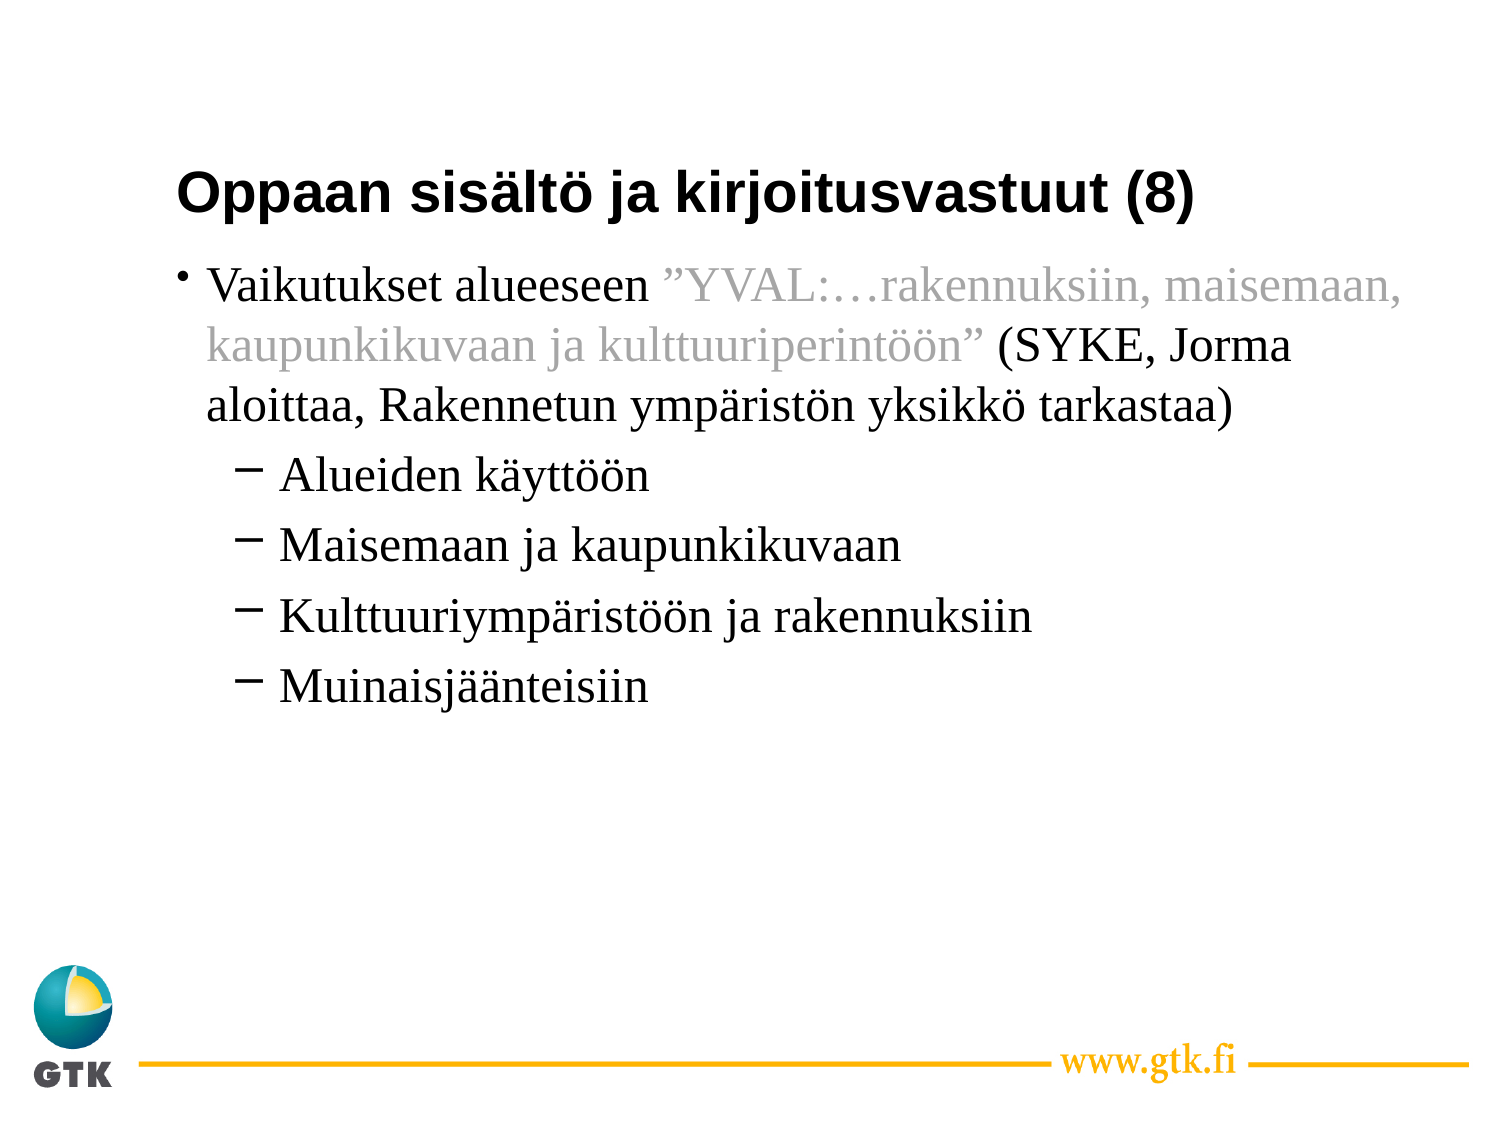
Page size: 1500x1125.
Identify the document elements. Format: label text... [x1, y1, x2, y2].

picture [131, 1032, 1478, 1092]
picture [28, 952, 118, 1094]
list Vaikutukset alueeseen ”YVAL:…rakennuksiin, maisemaan, kaupunkikuvaan ja kulttuuriperintöön” (SYKE, Jorma aloittaa, Rakennetun ympäristön yksikkö tarkastaa) Alueiden käyttöön Maisemaan ja kaupunkikuvaan Kulttuuriympäristöön ja rakennuksiin Muinaisjäänteisiin [161, 243, 1448, 1000]
title Oppaan sisältö ja kirjoitusvastuut (8) [161, 31, 1448, 232]
